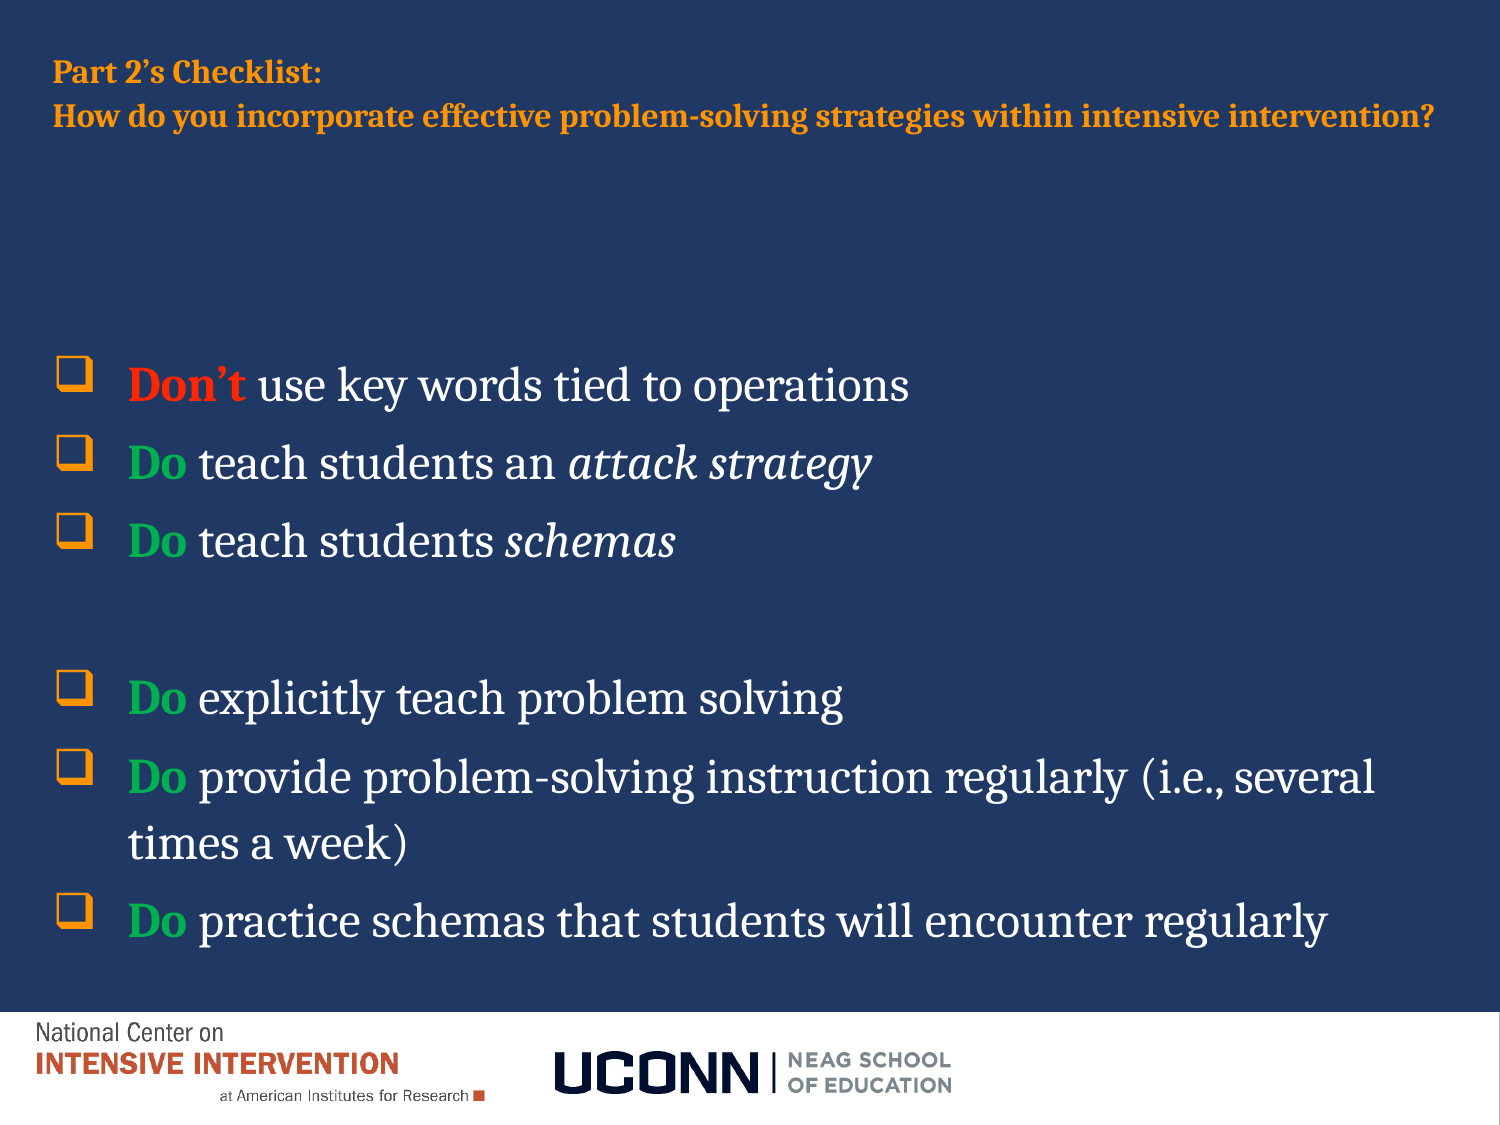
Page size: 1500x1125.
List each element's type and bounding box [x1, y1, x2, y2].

title [37, 37, 1463, 158]
picture [555, 1051, 951, 1094]
list [37, 337, 1463, 999]
picture [30, 1014, 491, 1109]
